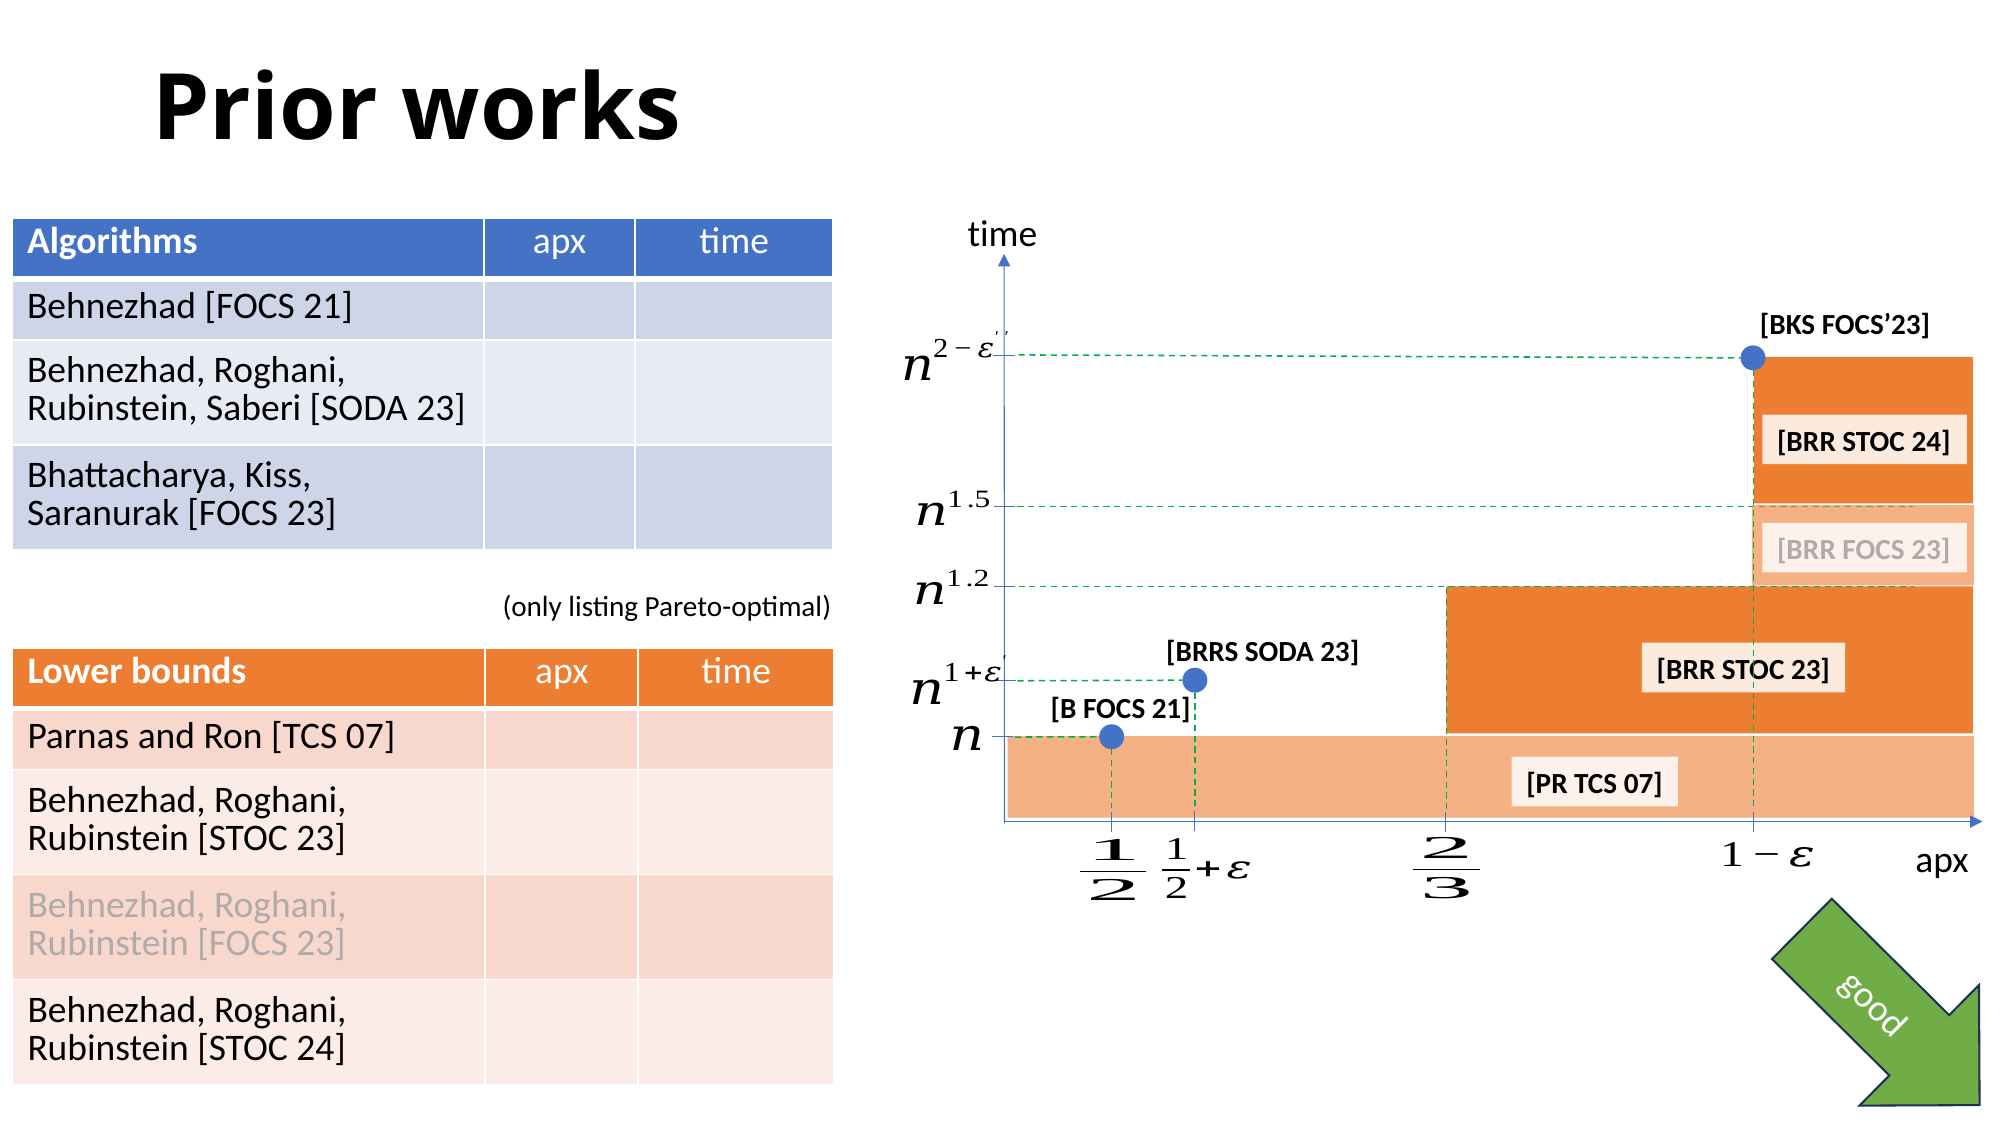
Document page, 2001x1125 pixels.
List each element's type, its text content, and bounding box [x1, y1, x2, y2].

text_box (only listing Pareto-optimal) [487, 579, 901, 630]
title Prior works [137, 1, 1863, 219]
text_box good [1770, 909, 1981, 1107]
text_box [901, 201, 1985, 909]
